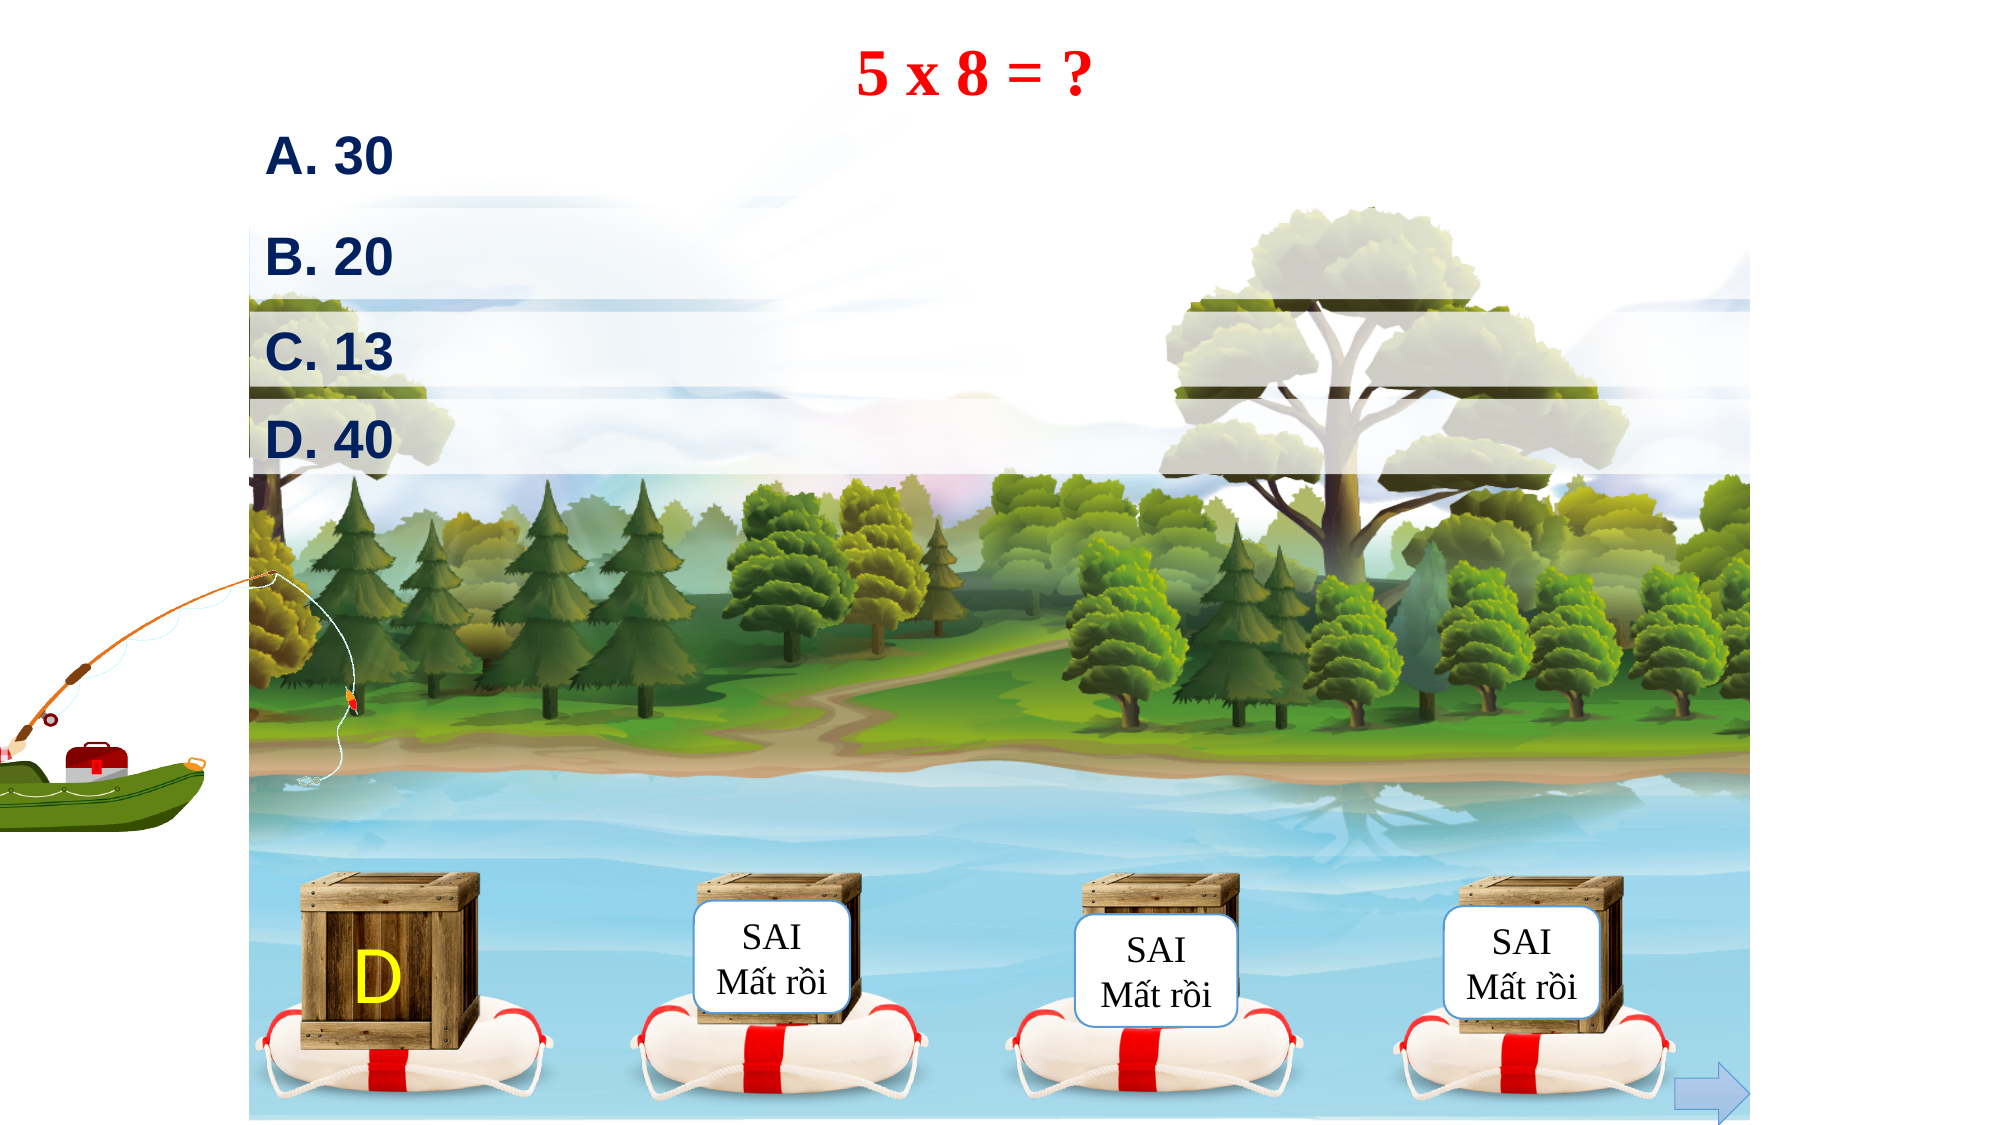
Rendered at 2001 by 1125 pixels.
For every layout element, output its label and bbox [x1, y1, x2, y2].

picture [0, 0, 1750, 1125]
